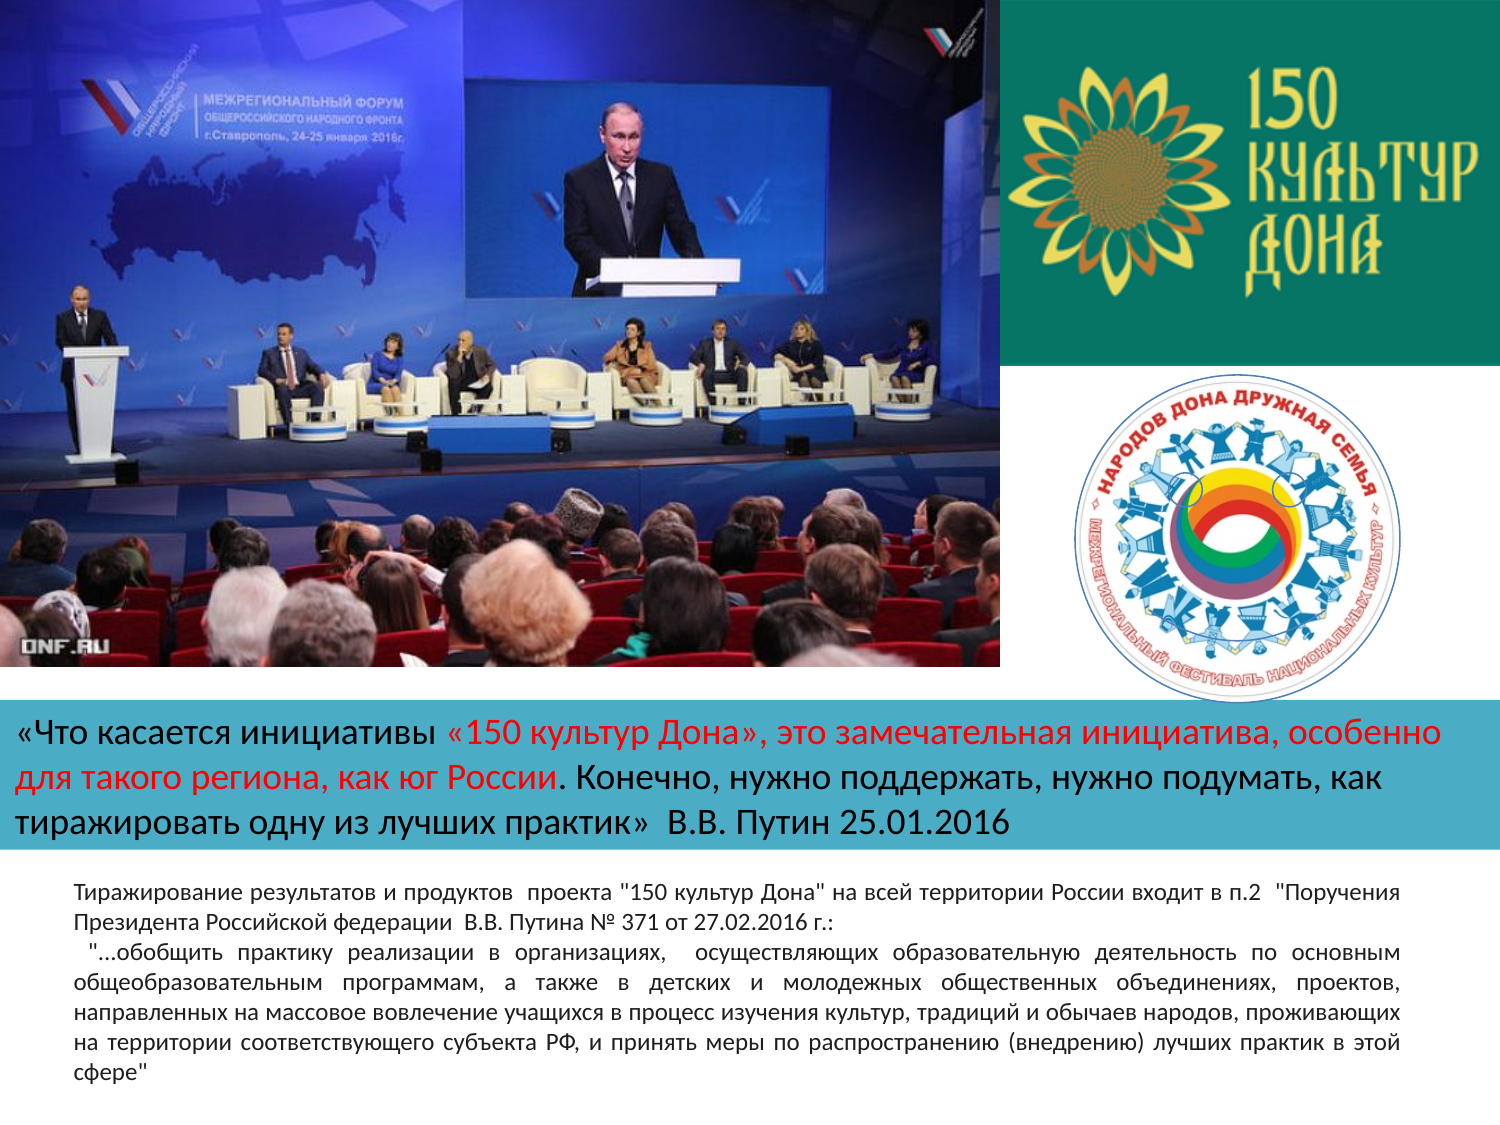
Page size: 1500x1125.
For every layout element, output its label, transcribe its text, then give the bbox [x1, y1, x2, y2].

picture [0, 0, 1500, 667]
text_box «Что касается инициативы «150 культур Дона», это замечательная инициатива, особенно для такого региона, как юг России. Конечно, нужно поддержать, нужно подумать, как тиражировать одну из лучших практик» В.В. Путин 25.01.2016 [0, 699, 1500, 850]
picture [1074, 374, 1401, 703]
text_box Тиражирование результатов и продуктов проекта "150 культур Дона" на всей территории России входит в п.2 "Поручения Президента Российской федерации В.В. Путина № 371 от 27.02.2016 г.: "...обобщить практику реализации в организациях, осуществляющих образовательную деятельность по основным общеобразовательным программам, а также в детских и молодежных общественных объединениях, проектов, направленных на массовое вовлечение учащихся в процесс изучения культур, традиций и обычаев народов, проживающих на территории соответствующего субъекта РФ, и принять меры по распространению (внедрению) лучших практик в этой сфере" [58, 868, 1418, 1093]
